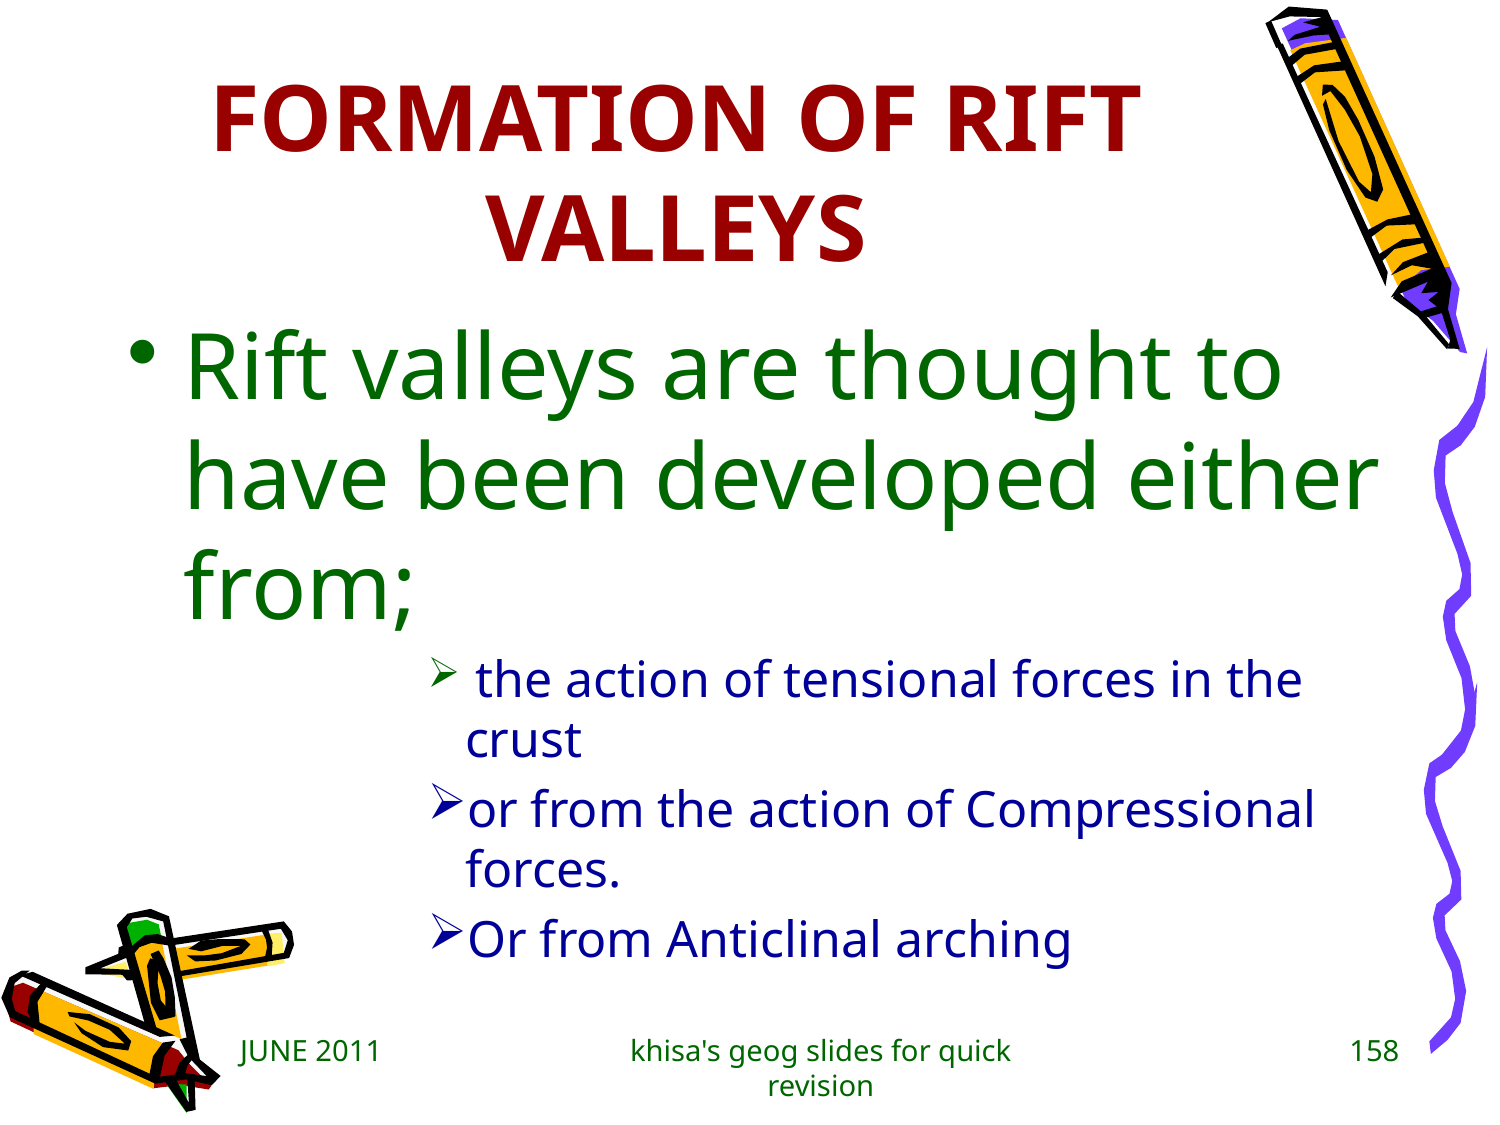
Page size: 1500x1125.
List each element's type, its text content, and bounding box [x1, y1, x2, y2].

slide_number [224, 1024, 538, 1101]
list Rift valleys are thought to have been developed either from; the action of tensional forces in the crust or from the action of Compressional forces. Or from Anticlinal arching [112, 299, 1438, 1013]
slide_number 158 [1101, 1024, 1415, 1101]
title FORMATION OF RIFT VALLEYS [112, 24, 1240, 288]
footer khisa's geog slides for quick revision [583, 1024, 1059, 1101]
